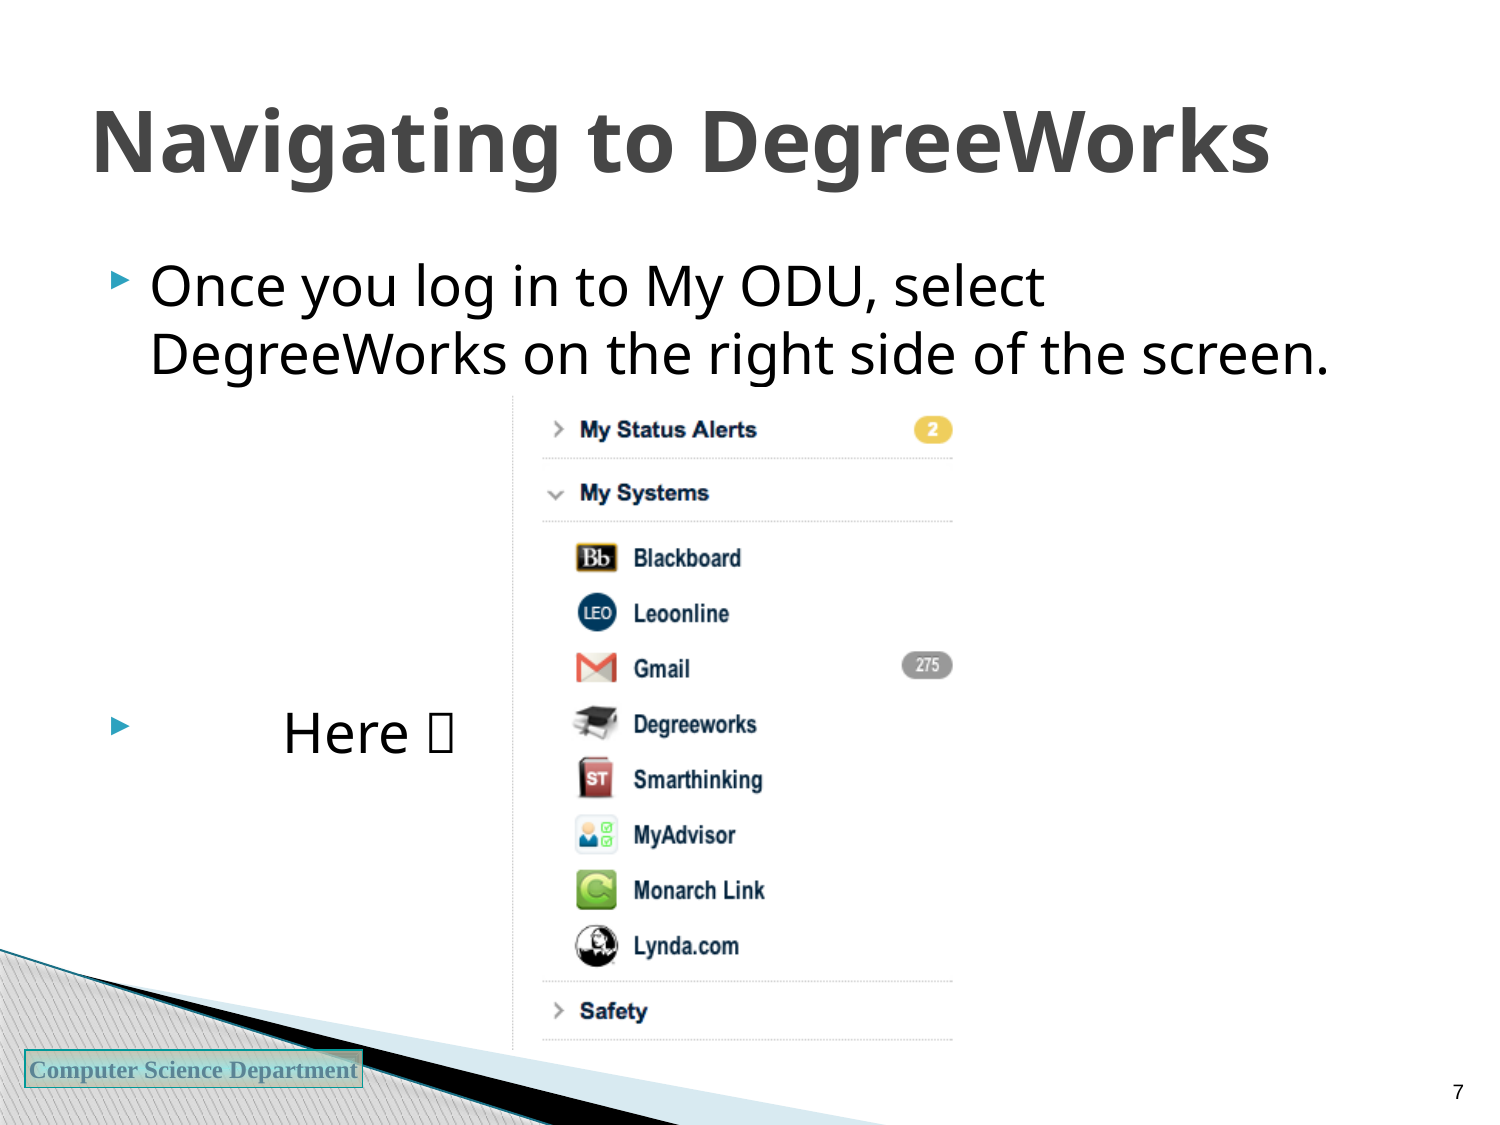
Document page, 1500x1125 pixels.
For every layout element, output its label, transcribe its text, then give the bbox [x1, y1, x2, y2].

slide_number 7 [1418, 1051, 1479, 1112]
list Once you log in to My ODU, select DegreeWorks on the right side of the screen. Here  [75, 242, 1425, 986]
picture [512, 387, 973, 1051]
title Navigating to DegreeWorks [75, 45, 1425, 233]
